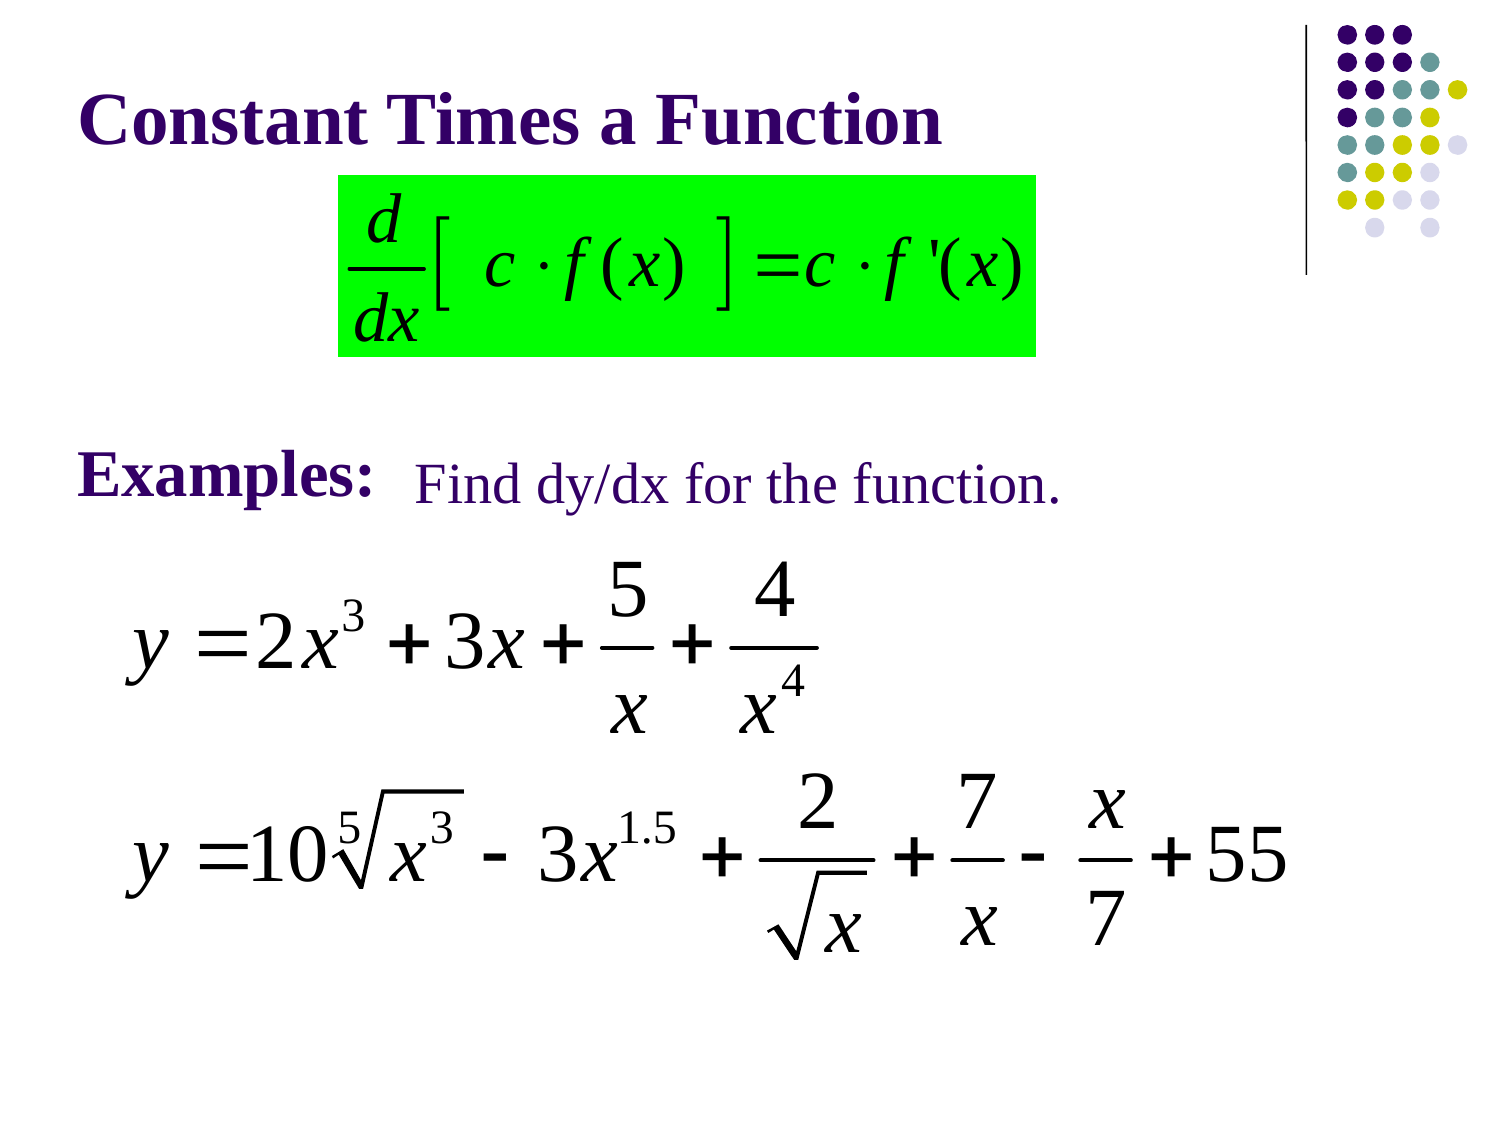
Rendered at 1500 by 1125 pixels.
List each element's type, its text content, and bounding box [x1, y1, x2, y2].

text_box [337, 174, 1037, 358]
text_box Find dy/dx for the function. [399, 437, 1338, 523]
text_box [112, 749, 1299, 978]
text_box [112, 537, 837, 749]
text_box Constant Times a Function Examples: [62, 62, 1125, 578]
